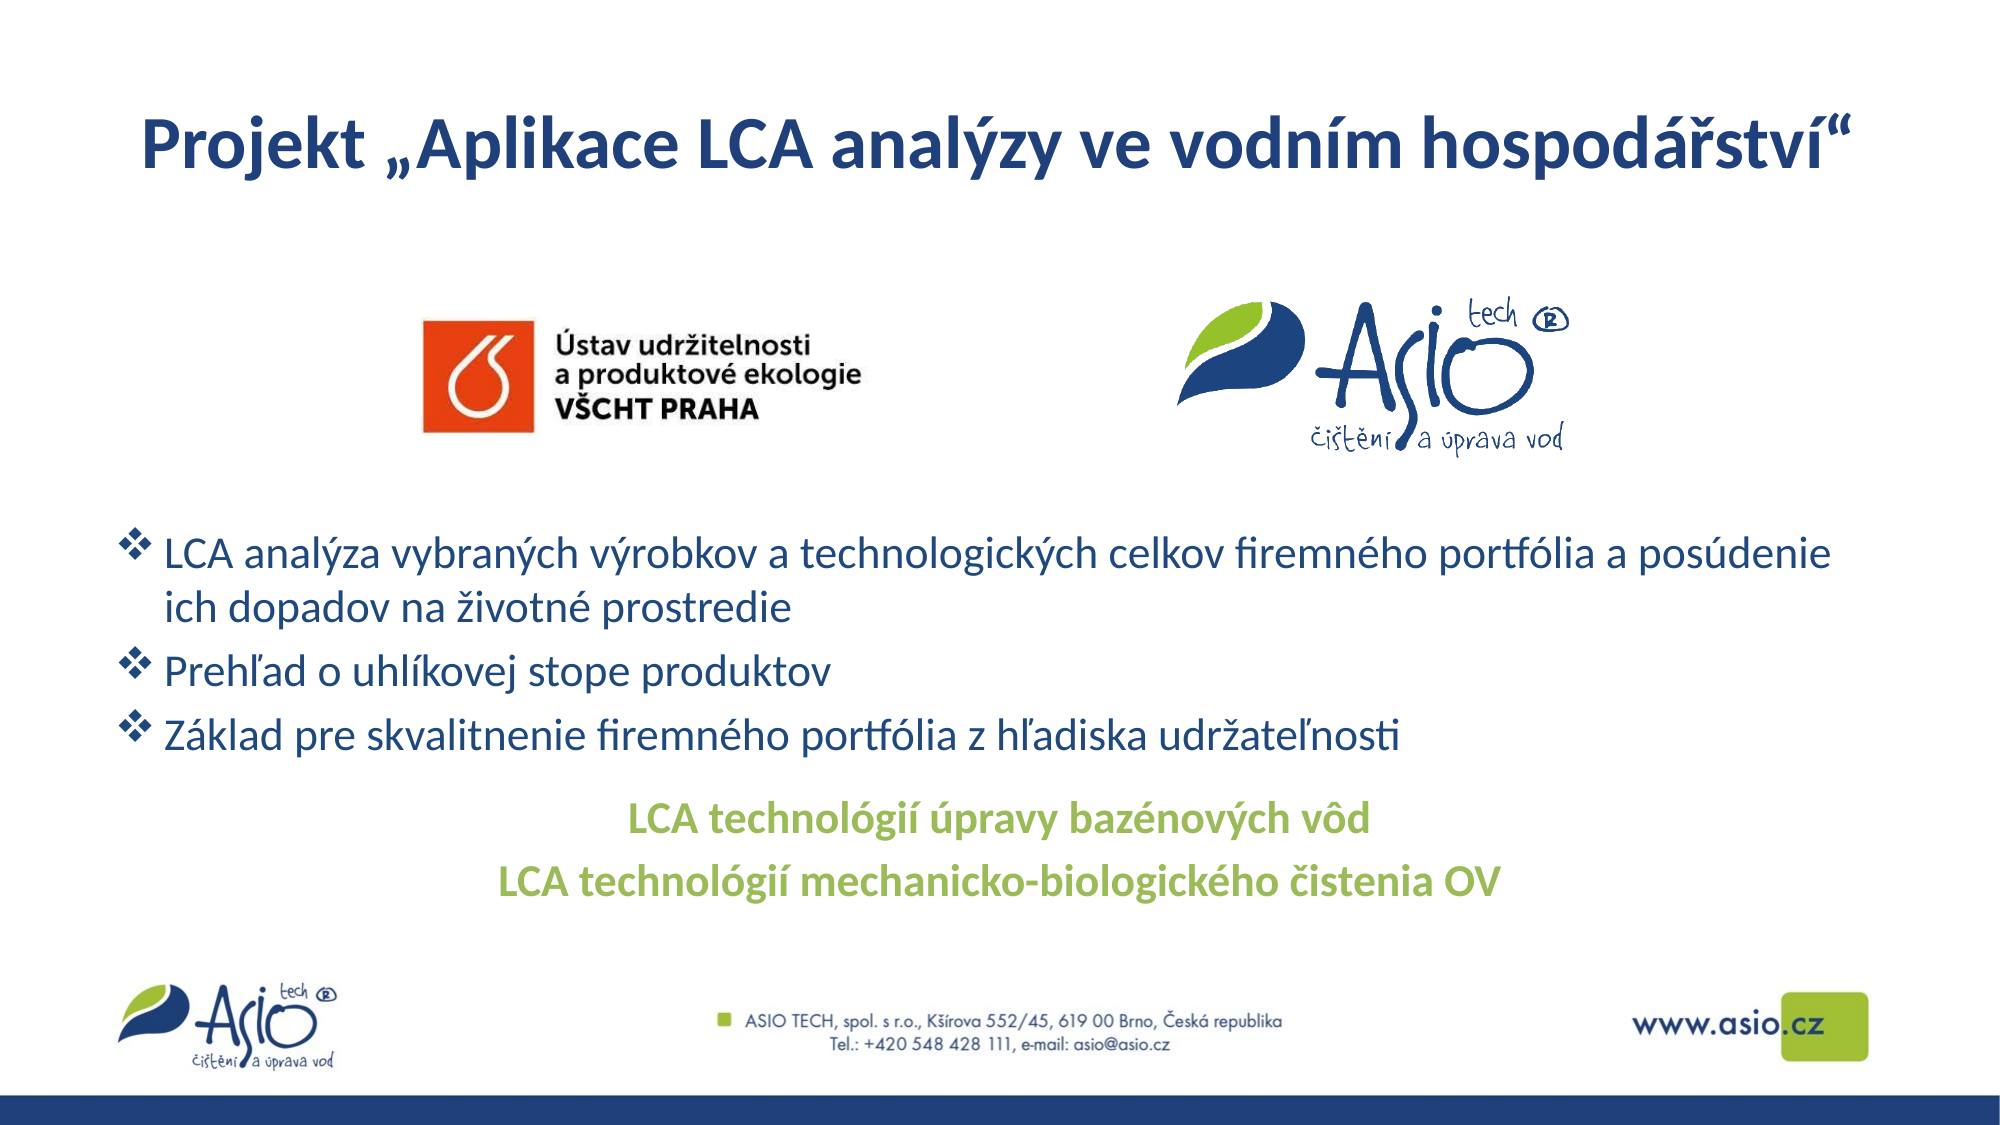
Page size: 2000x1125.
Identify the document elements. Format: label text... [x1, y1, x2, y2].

picture [0, 0, 2000, 1125]
title Projekt „Aplikace LCA analýzy ve vodním hospodářství“ [99, 45, 1900, 233]
list LCA analýza vybraných výrobkov a technologických celkov firemného portfólia a posúdenie ich dopadov na životné prostredie Prehľad o uhlíkovej stope produktov Základ pre skvalitnenie firemného portfólia z hľadiska udržateľnosti LCA technológií úpravy bazénových vôd LCA technológií mechanicko-biologického čistenia OV [99, 515, 1900, 917]
